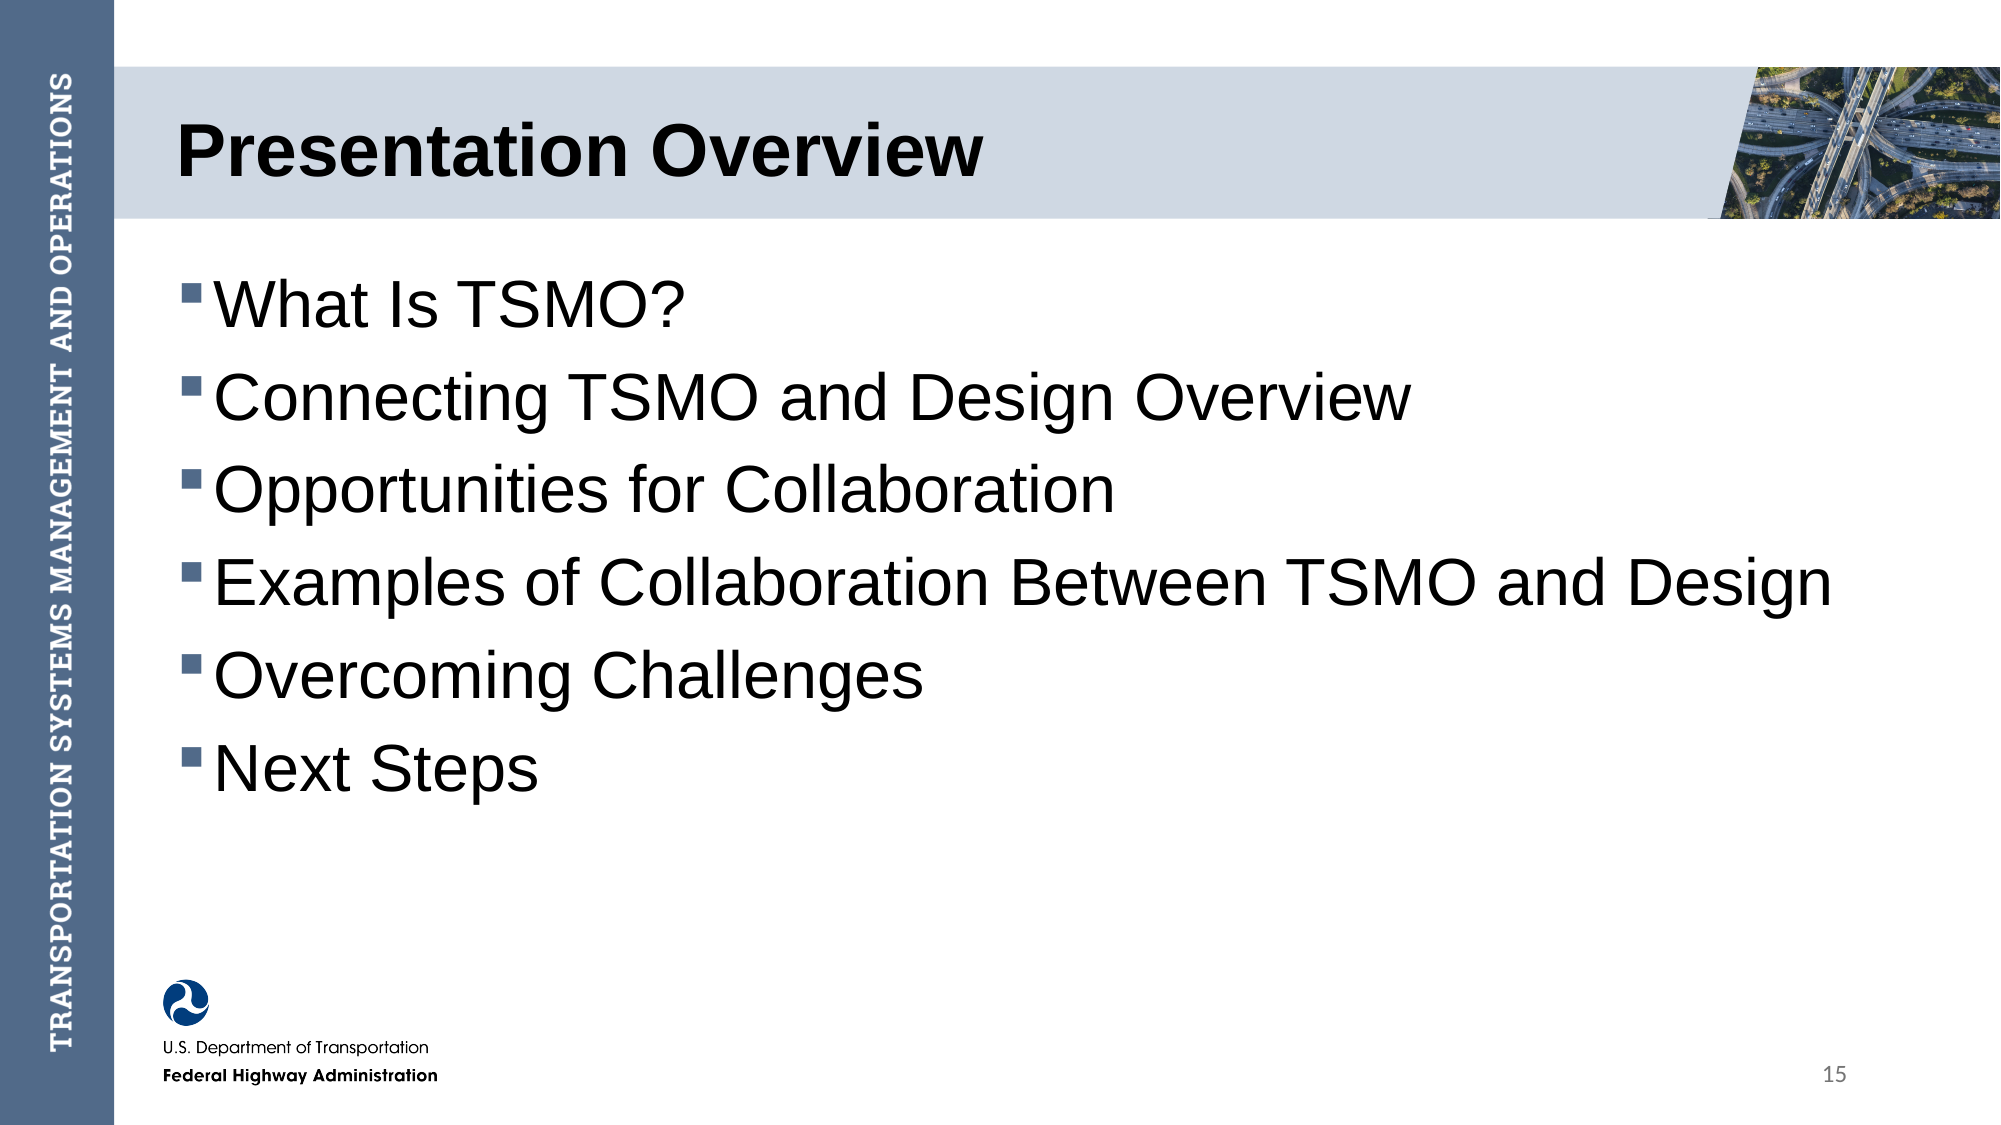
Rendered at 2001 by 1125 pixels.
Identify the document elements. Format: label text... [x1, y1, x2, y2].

list What Is TSMO? Connecting TSMO and Design Overview Opportunities for Collaboration Examples of Collaboration Between TSMO and Design Overcoming Challenges Next Steps [161, 261, 1863, 976]
picture [1721, 67, 2000, 219]
picture [46, 64, 109, 1061]
picture [161, 977, 439, 1088]
title Presentation Overview [161, 104, 1638, 188]
slide_number 15 [1412, 1042, 1863, 1103]
